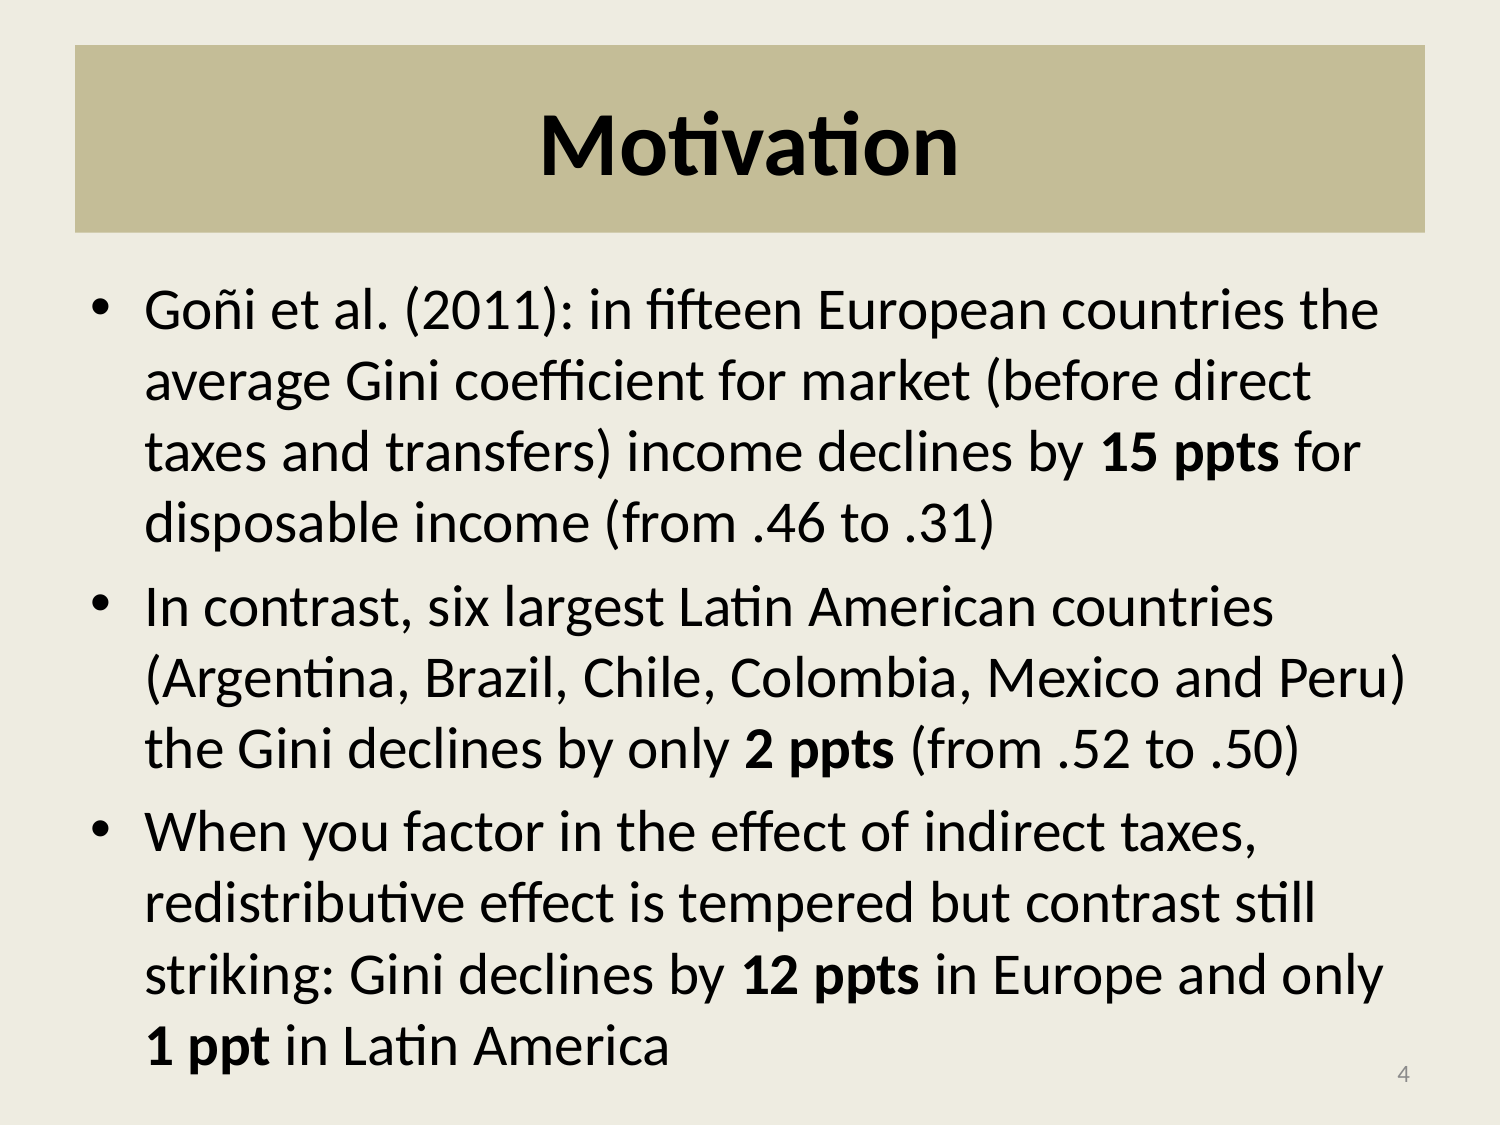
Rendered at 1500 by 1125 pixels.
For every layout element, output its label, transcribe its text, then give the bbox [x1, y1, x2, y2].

title Motivation [75, 45, 1425, 233]
list Goñi et al. (2011): in fifteen European countries the average Gini coefficient for market (before direct taxes and transfers) income declines by 15 ppts for disposable income (from .46 to .31) In contrast, six largest Latin American countries (Argentina, Brazil, Chile, Colombia, Mexico and Peru) the Gini declines by only 2 ppts (from .52 to .50) When you factor in the effect of indirect taxes, redistributive effect is tempered but contrast still striking: Gini declines by 12 ppts in Europe and only 1 ppt in Latin America [75, 262, 1425, 1125]
slide_number 4 [1074, 1042, 1425, 1103]
